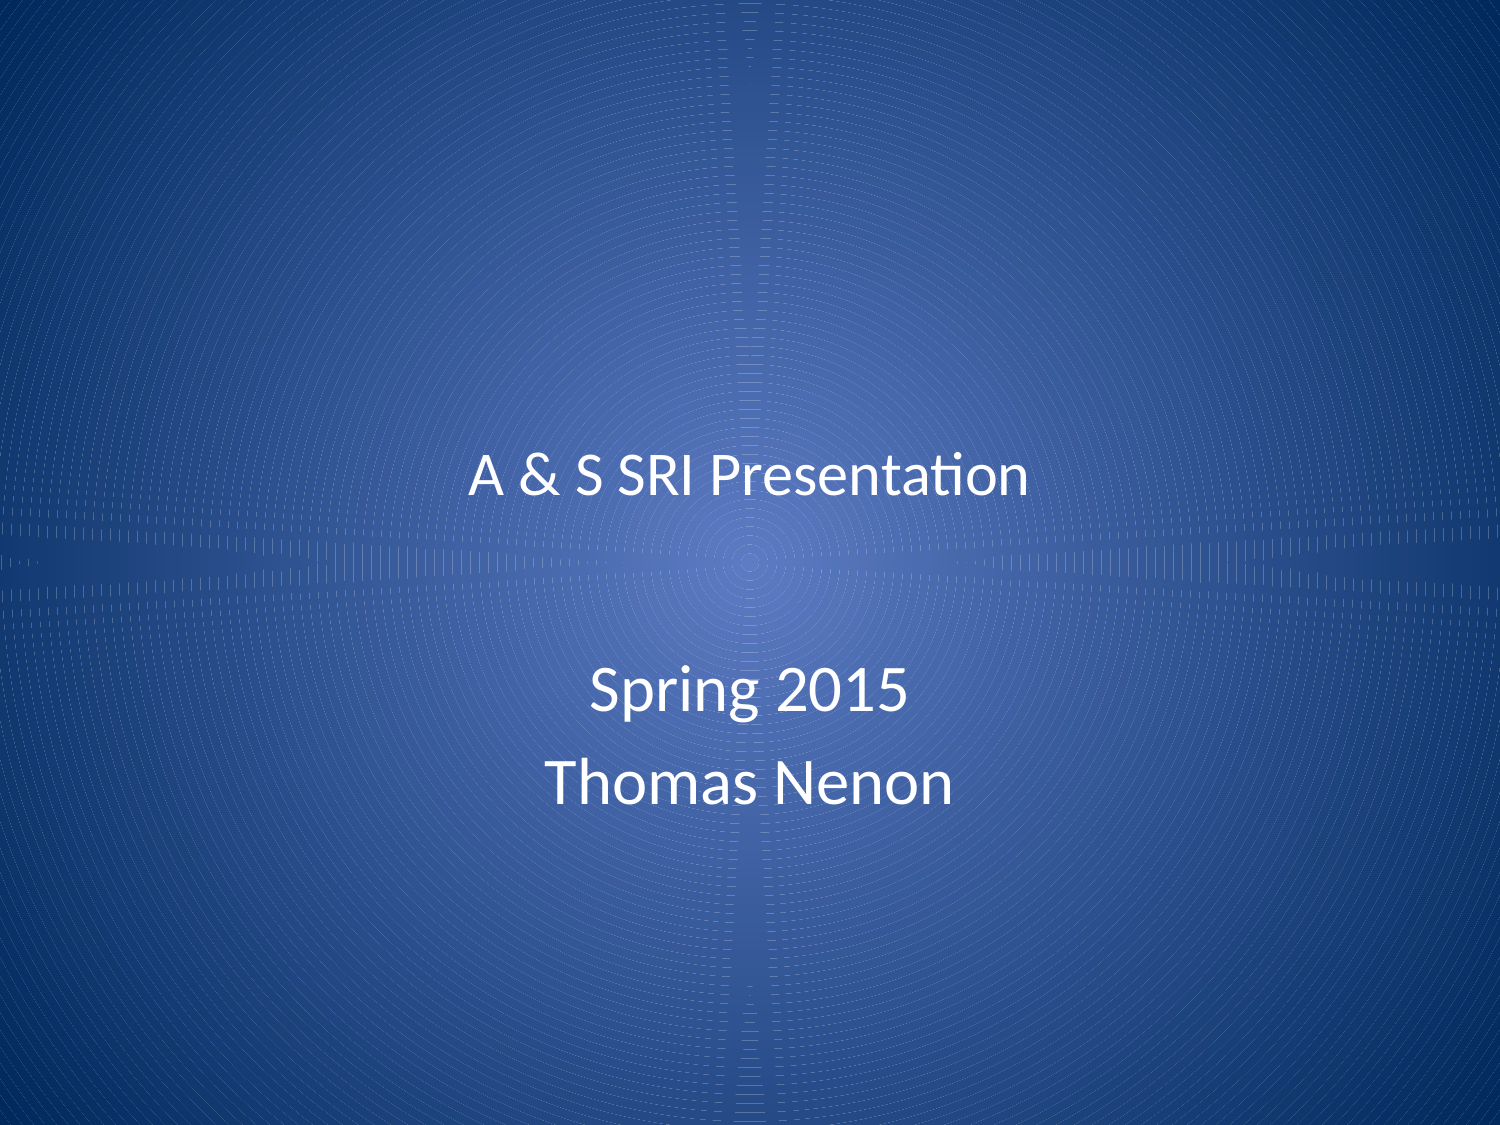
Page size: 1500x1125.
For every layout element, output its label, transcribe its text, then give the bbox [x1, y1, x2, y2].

title A & S SRI Presentation [112, 349, 1388, 591]
subtitle Spring 2015 Thomas Nenon [225, 637, 1275, 925]
